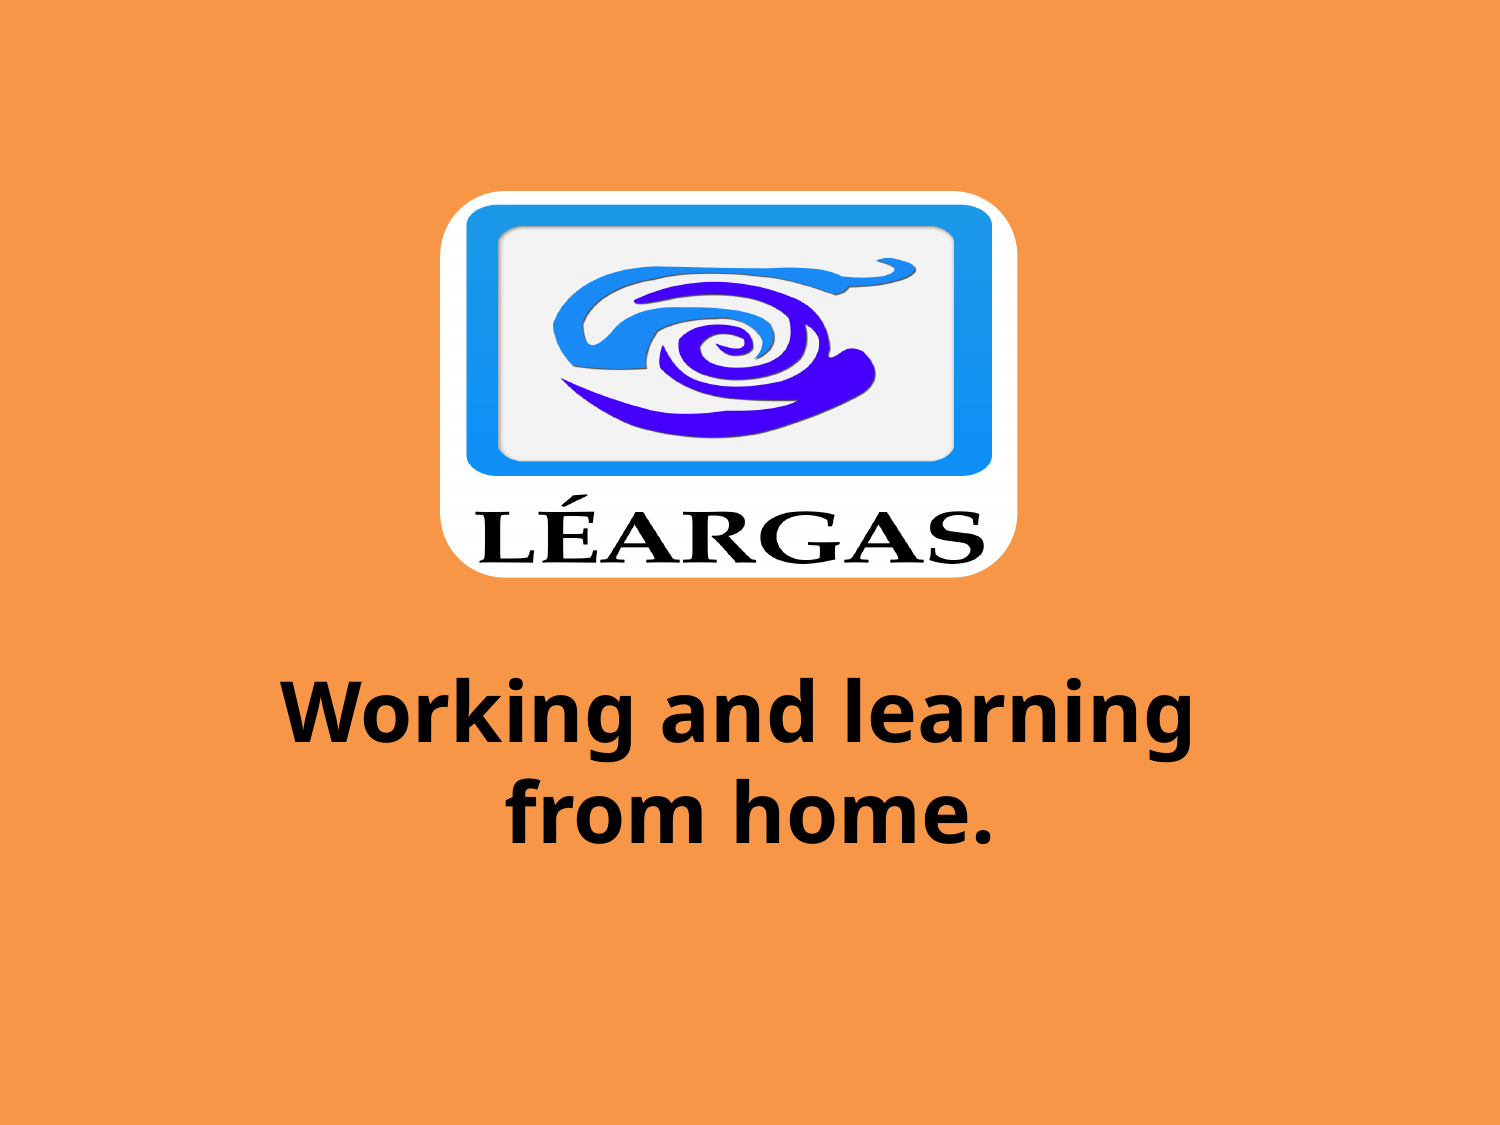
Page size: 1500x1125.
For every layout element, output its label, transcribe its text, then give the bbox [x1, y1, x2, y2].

picture [439, 190, 1018, 578]
text_box Working and learning from home. [265, 650, 1235, 868]
